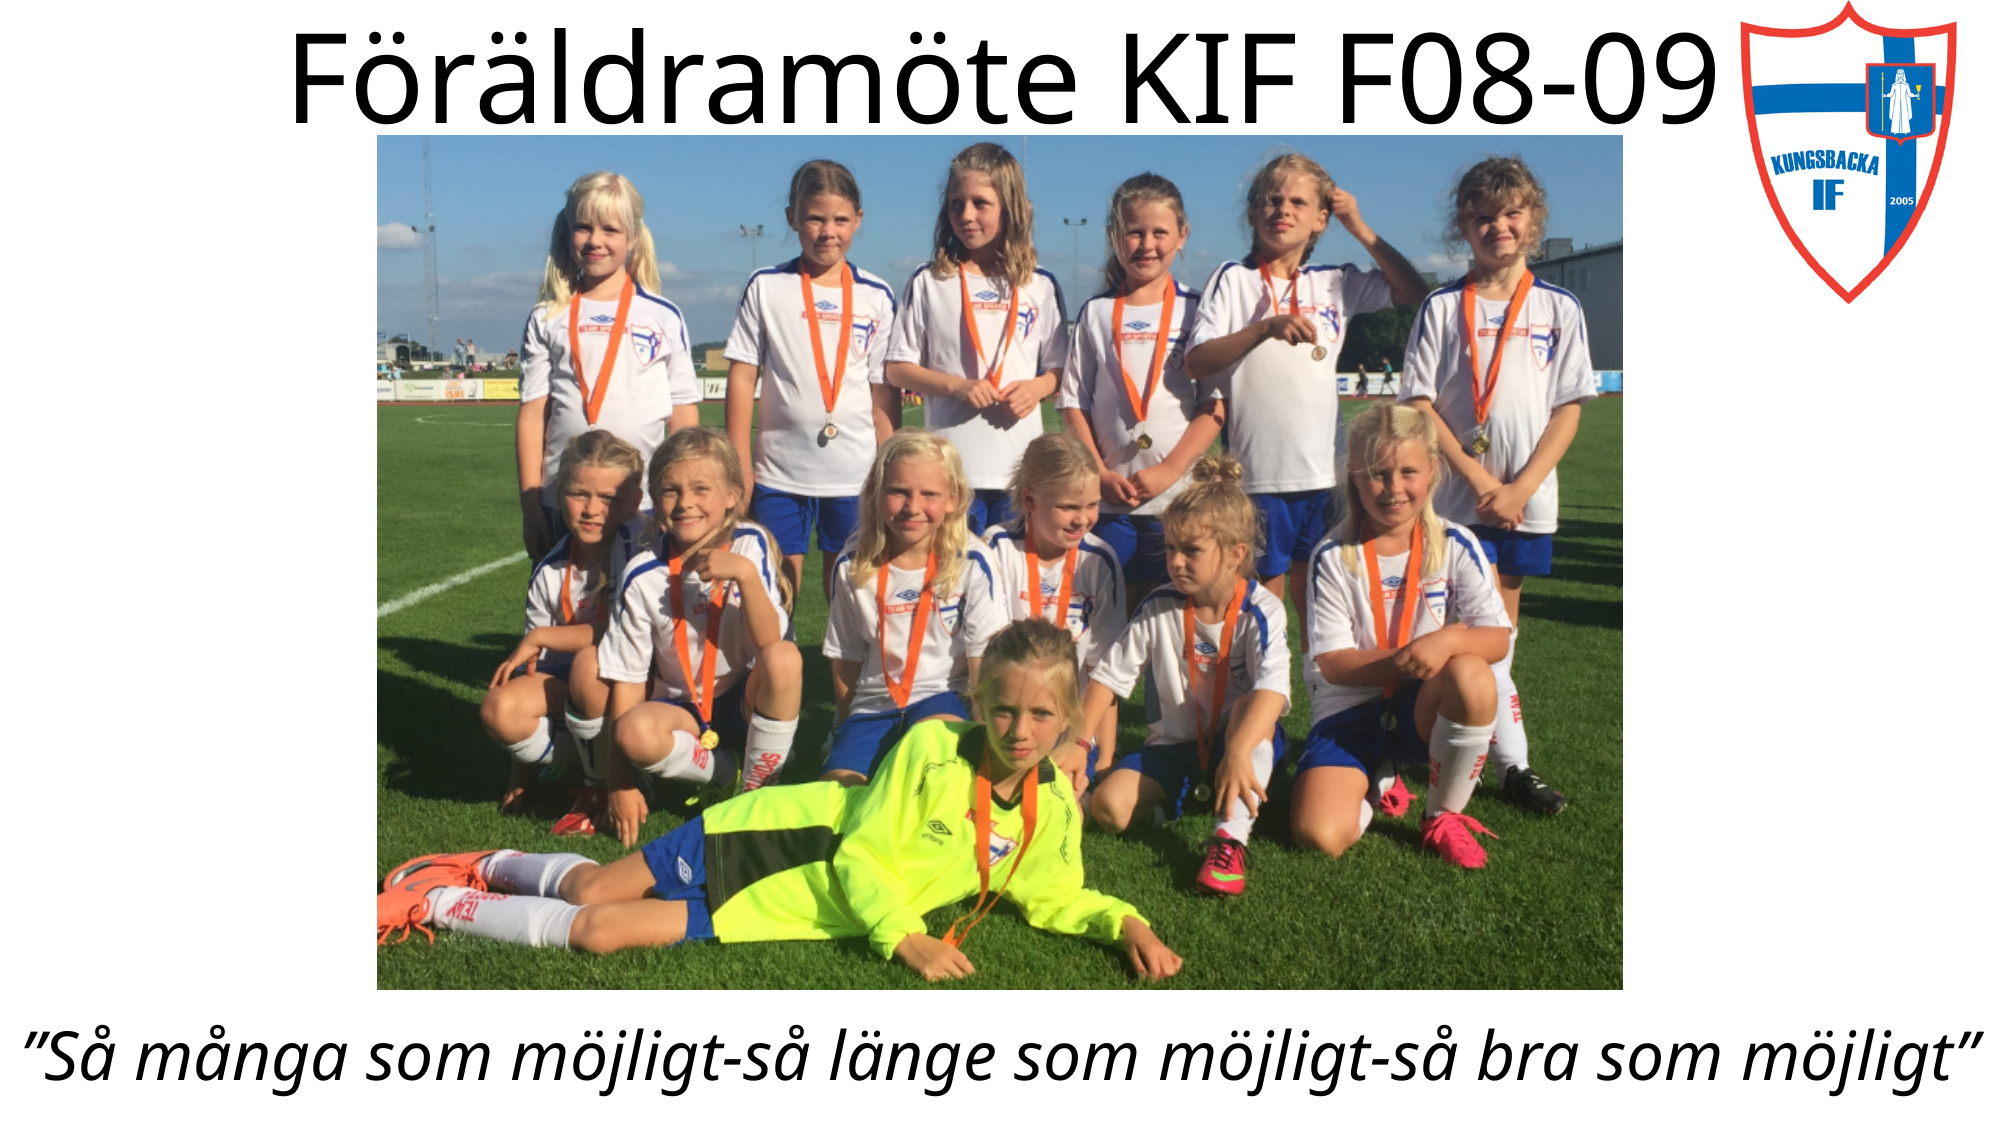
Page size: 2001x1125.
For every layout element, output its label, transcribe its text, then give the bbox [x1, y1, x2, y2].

picture [377, 135, 1623, 990]
picture [1696, 0, 2000, 304]
text_box ”Så många som möjligt-så länge som möjligt-så bra som möjligt” [0, 992, 2000, 1114]
title Föräldramöte KIF F08-09 [154, 0, 1855, 159]
